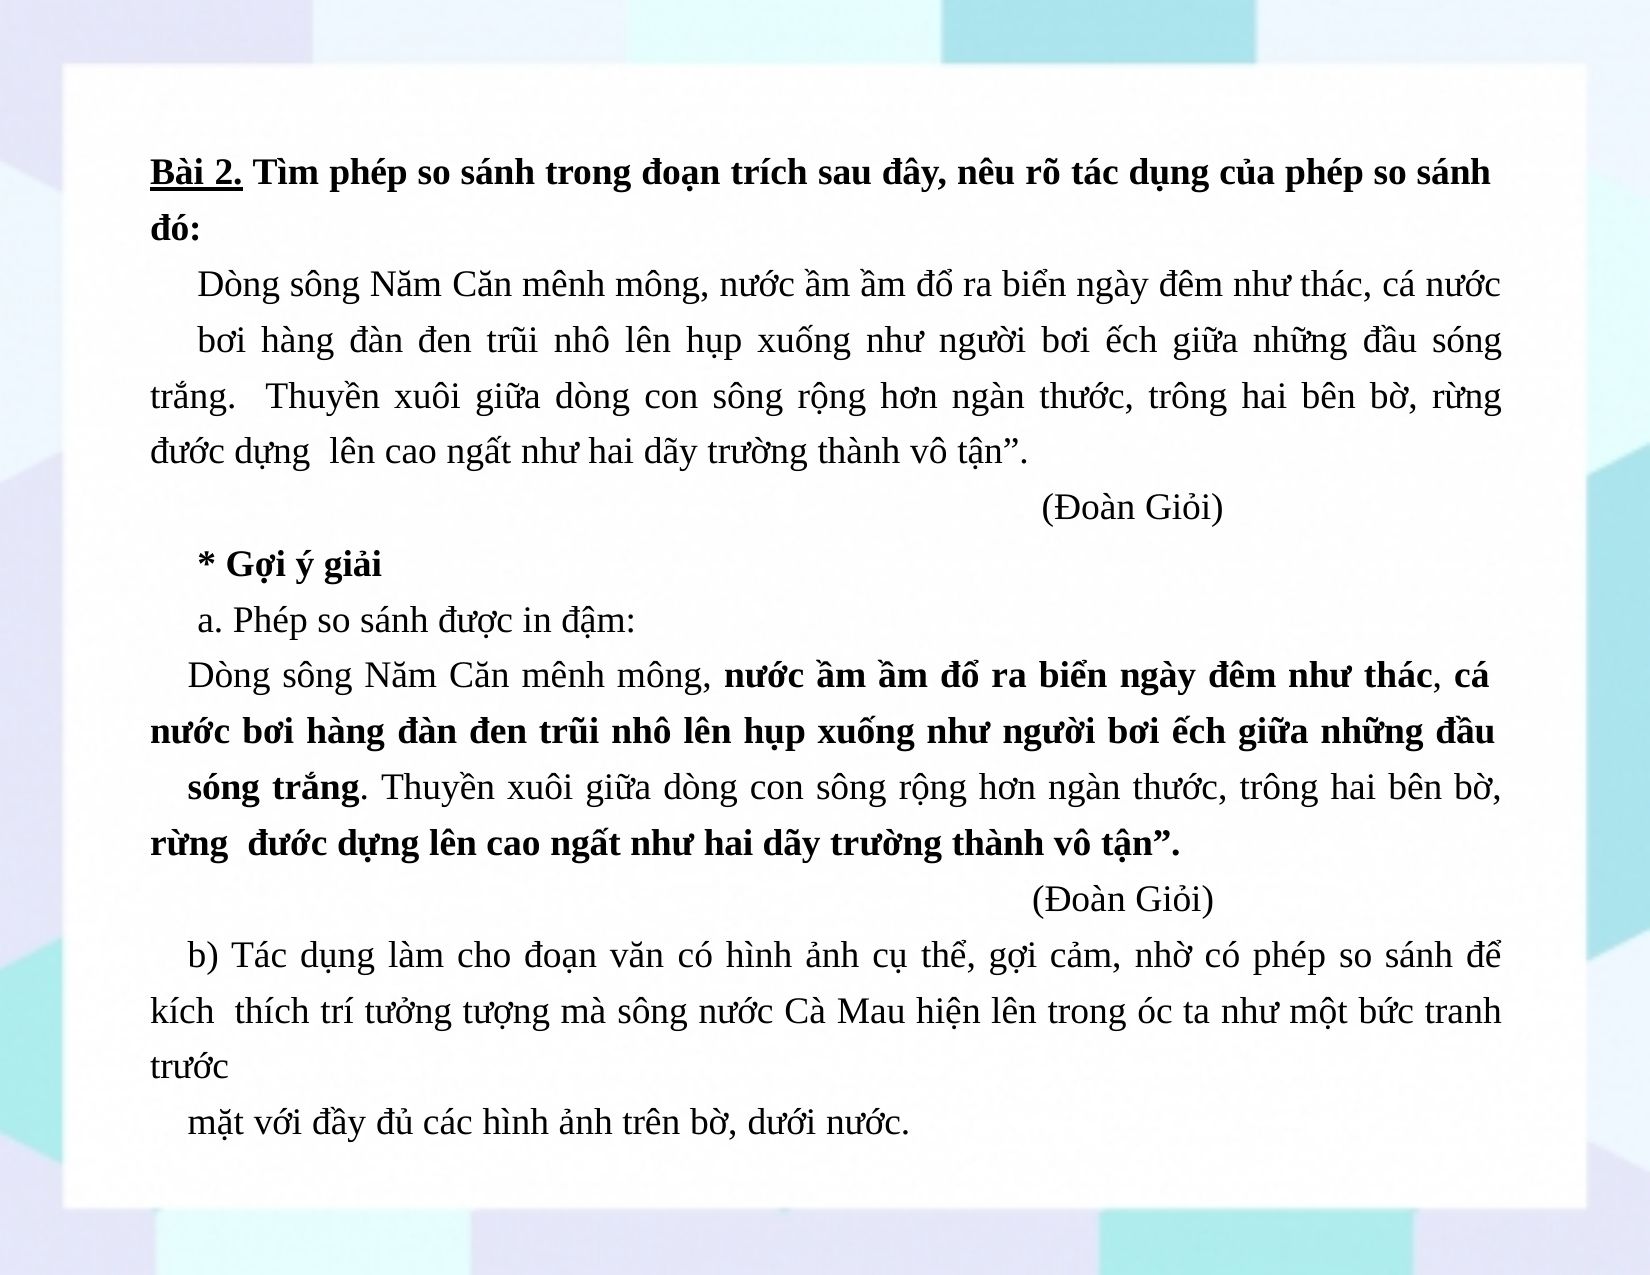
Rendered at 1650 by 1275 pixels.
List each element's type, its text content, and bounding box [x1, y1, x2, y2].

picture [0, 0, 1650, 1275]
text_box Bài 2. Tìm phép so sánh trong đoạn trích sau đây, nêu rõ tác dụng của phép so sánh đó: Dòng sông Năm Căn mênh mông, nước ầm ầm đổ ra biển ngày đêm như thác, cá nước bơi hàng đàn đen trũi nhô lên hụp xuống như người bơi ếch giữa những đầu sóng trắng. Thuyền xuôi giữa dòng con sông rộng hơn ngàn thước, trông hai bên bờ, rừng đước dựng lên cao ngất như hai dãy trường thành vô tận”. (Đoàn Giỏi) * Gợi ý giải a. Phép so sánh được in đậm: Dòng sông Năm Căn mênh mông, nước ầm ầm đổ ra biển ngày đêm như thác, cá nước bơi hàng đàn đen trũi nhô lên hụp xuống như người bơi ếch giữa những đầu sóng trắng. Thuyền xuôi giữa dòng con sông rộng hơn ngàn thước, trông hai bên bờ, rừng đước dựng lên cao ngất như hai dãy trường thành vô tận”. (Đoàn Giỏi) b) Tác dụng làm cho đoạn văn có hình ảnh cụ thể, gợi cảm, nhờ có phép so sánh để kích thích trí tưởng tượng mà sông nước Cà Mau hiện lên trong óc ta như một bức tranh trước mặt với đầy đủ các hình ảnh trên bờ, dưới nước. [147, 134, 1503, 1143]
